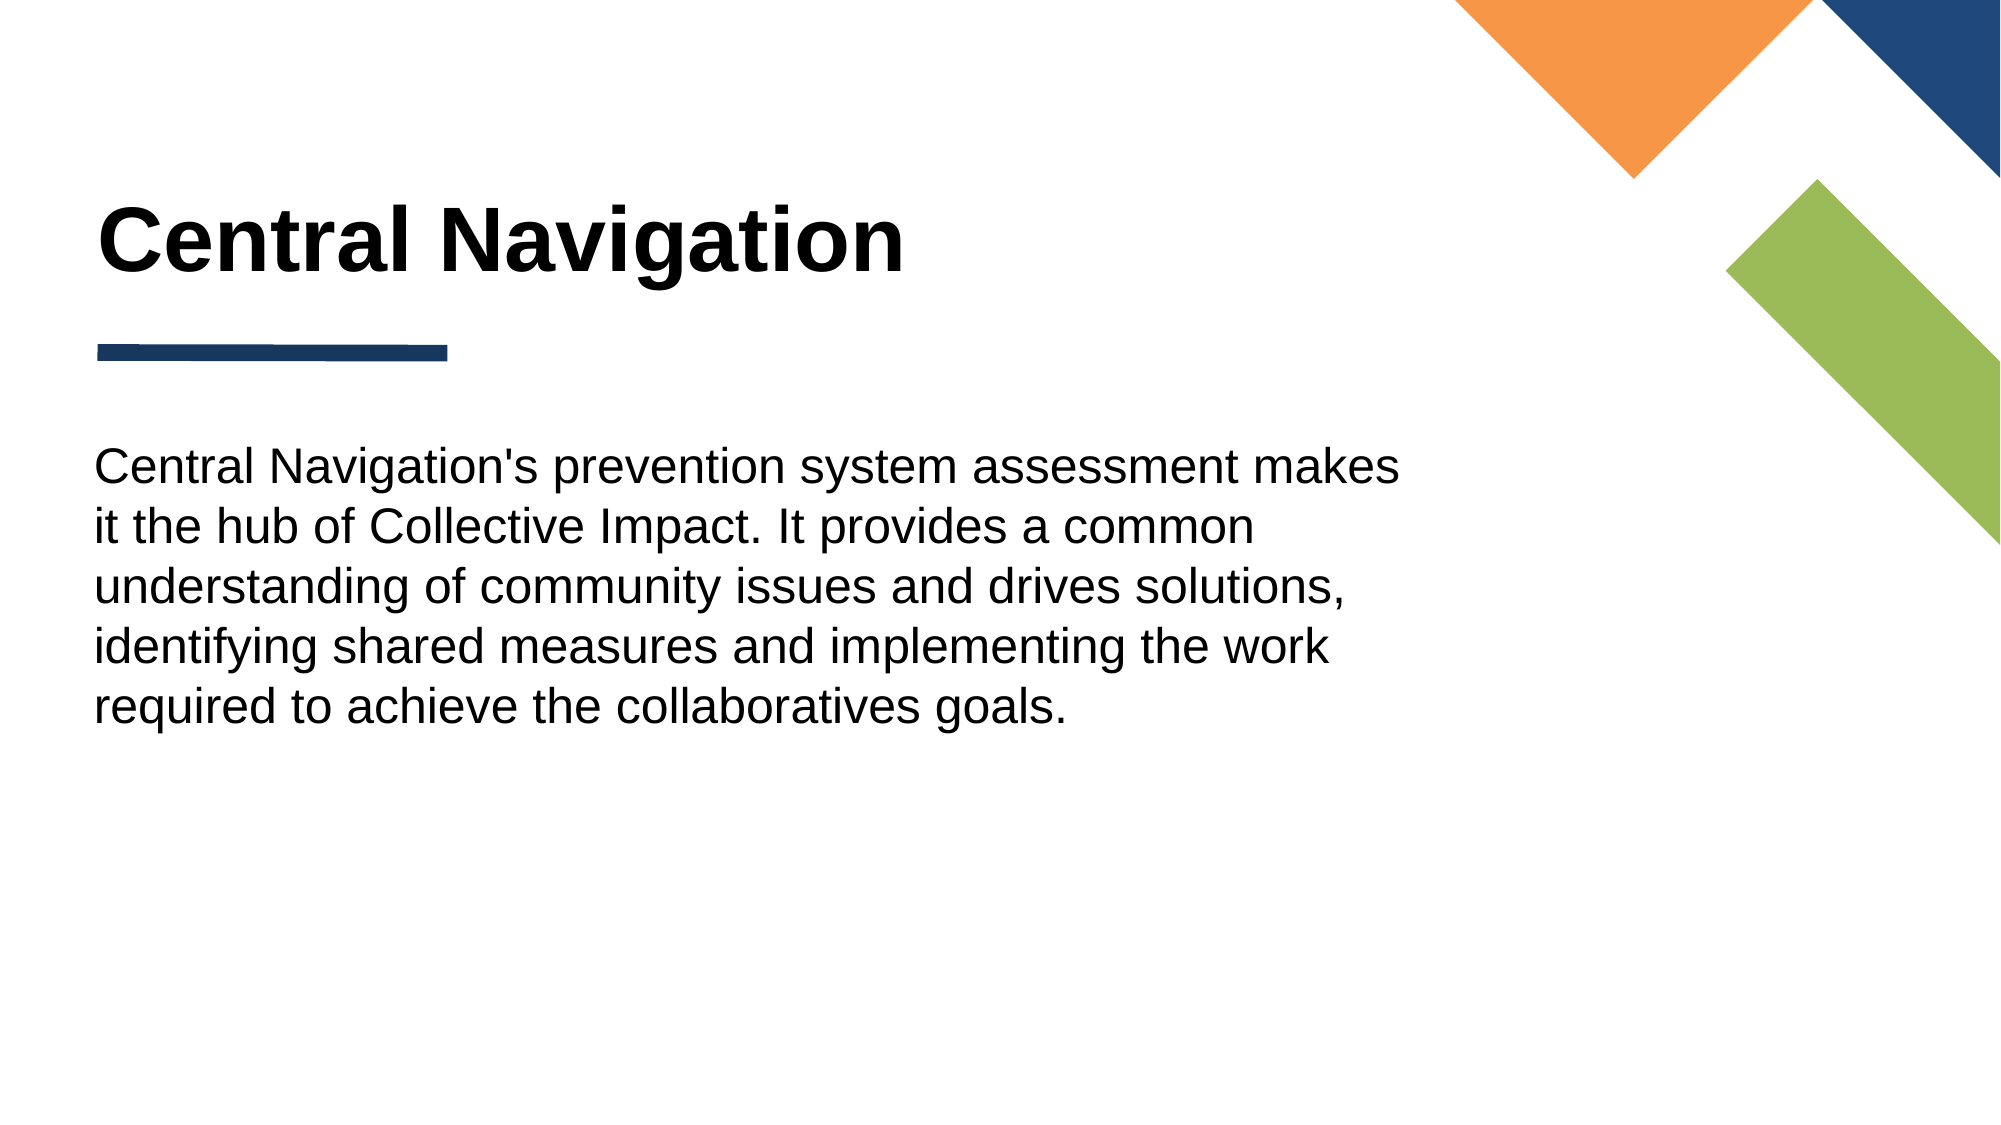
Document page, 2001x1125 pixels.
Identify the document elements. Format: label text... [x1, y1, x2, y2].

title Central Navigation [97, 45, 1702, 291]
text_box Central Navigation's prevention system assessment makes it the hub of Collective Impact. It provides a common understanding of community issues and drives solutions, identifying shared measures and implementing the work required to achieve the collaboratives goals. [79, 426, 1429, 801]
